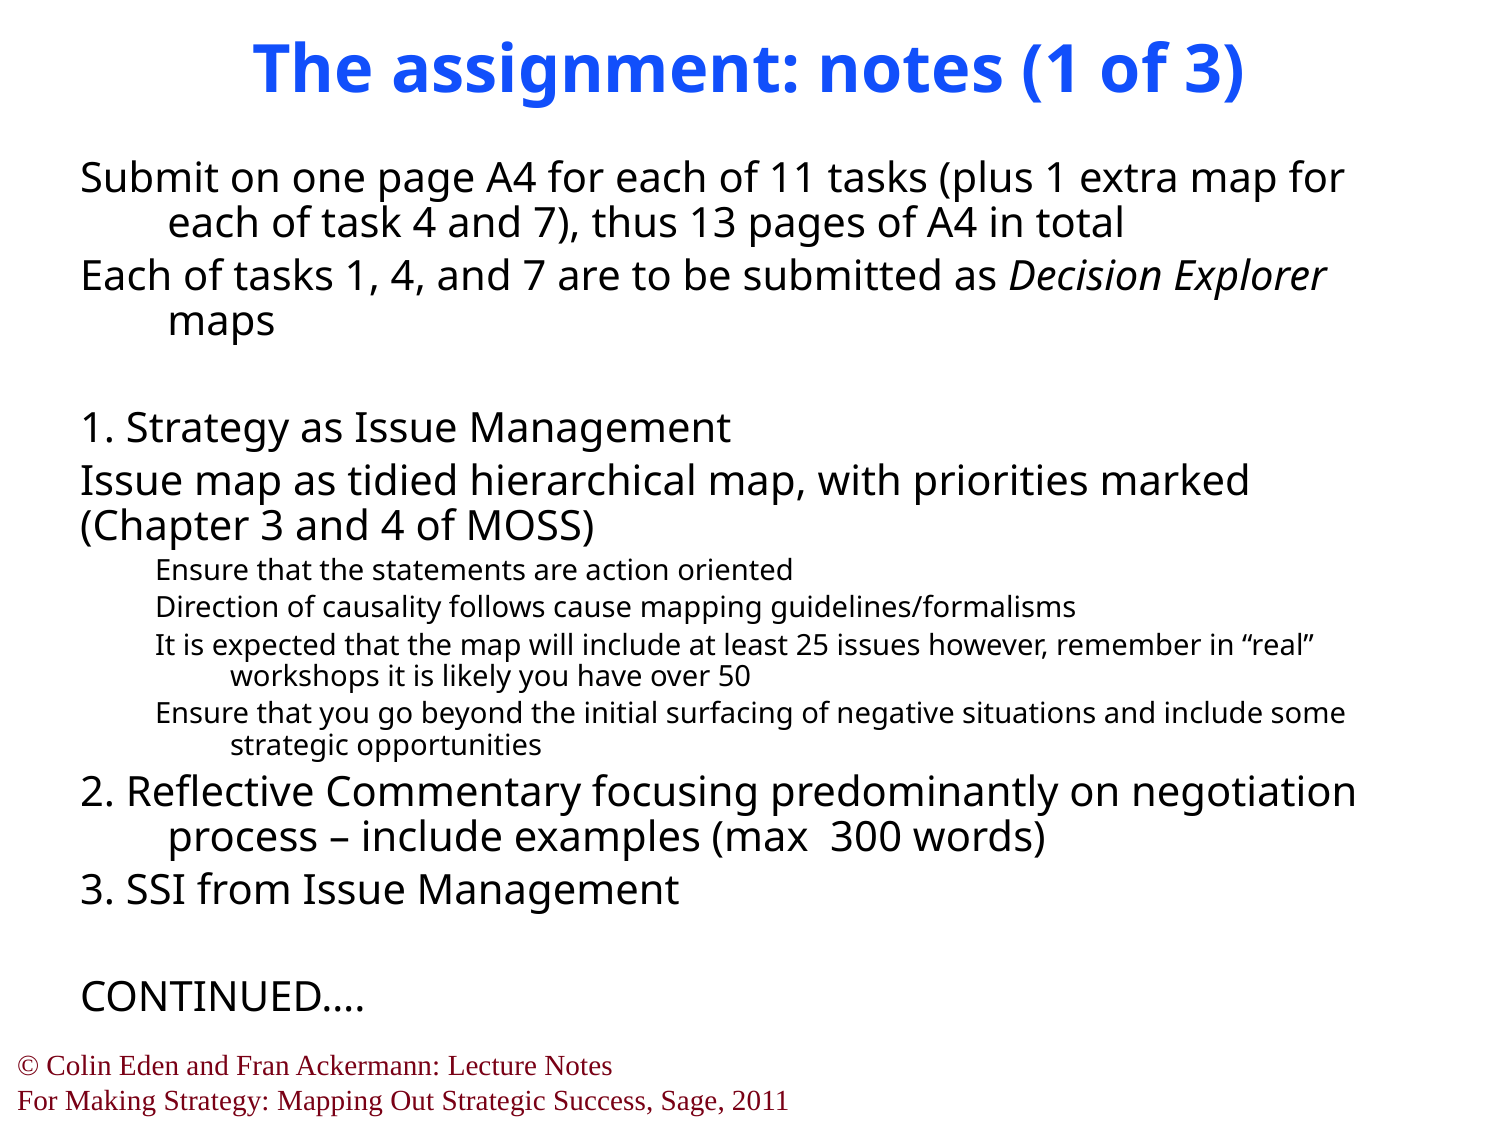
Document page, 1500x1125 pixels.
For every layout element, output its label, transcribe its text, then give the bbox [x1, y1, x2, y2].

title The assignment: notes (1 of 3) [111, 0, 1386, 115]
list Submit on one page A4 for each of 11 tasks (plus 1 extra map for each of task 4 and 7), thus 13 pages of A4 in total Each of tasks 1, 4, and 7 are to be submitted as Decision Explorer maps 1. Strategy as Issue Management Issue map as tidied hierarchical map, with priorities marked (Chapter 3 and 4 of MOSS) Ensure that the statements are action oriented Direction of causality follows cause mapping guidelines/formalisms It is expected that the map will include at least 25 issues however, remember in “real” workshops it is likely you have over 50 Ensure that you go beyond the initial surfacing of negative situations and include some strategic opportunities 2. Reflective Commentary focusing predominantly on negotiation process – include examples (max 300 words) 3. SSI from Issue Management CONTINUED…. [64, 148, 1440, 824]
